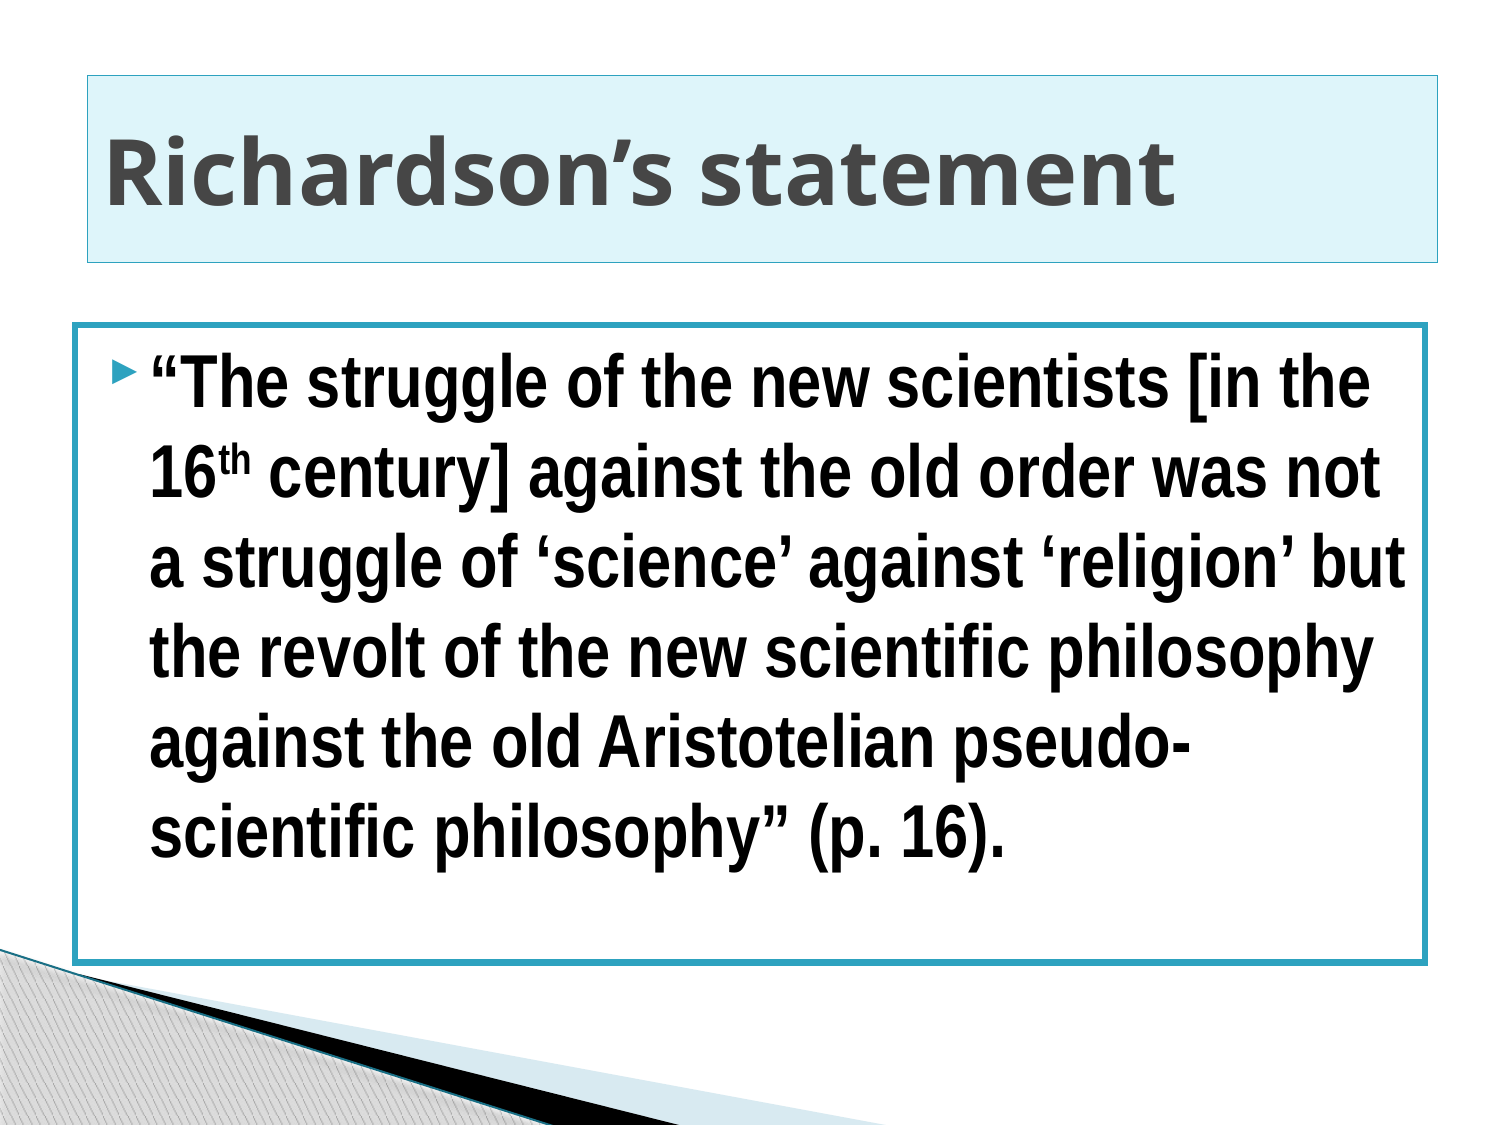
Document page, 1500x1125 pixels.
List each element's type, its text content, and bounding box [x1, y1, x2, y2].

list “The struggle of the new scientists [in the 16th century] against the old order was not a struggle of ‘science’ against ‘religion’ but the revolt of the new scientific philosophy against the old Aristotelian pseudo-scientific philosophy” (p. 16). [75, 324, 1425, 963]
title Richardson’s statement [87, 75, 1438, 263]
